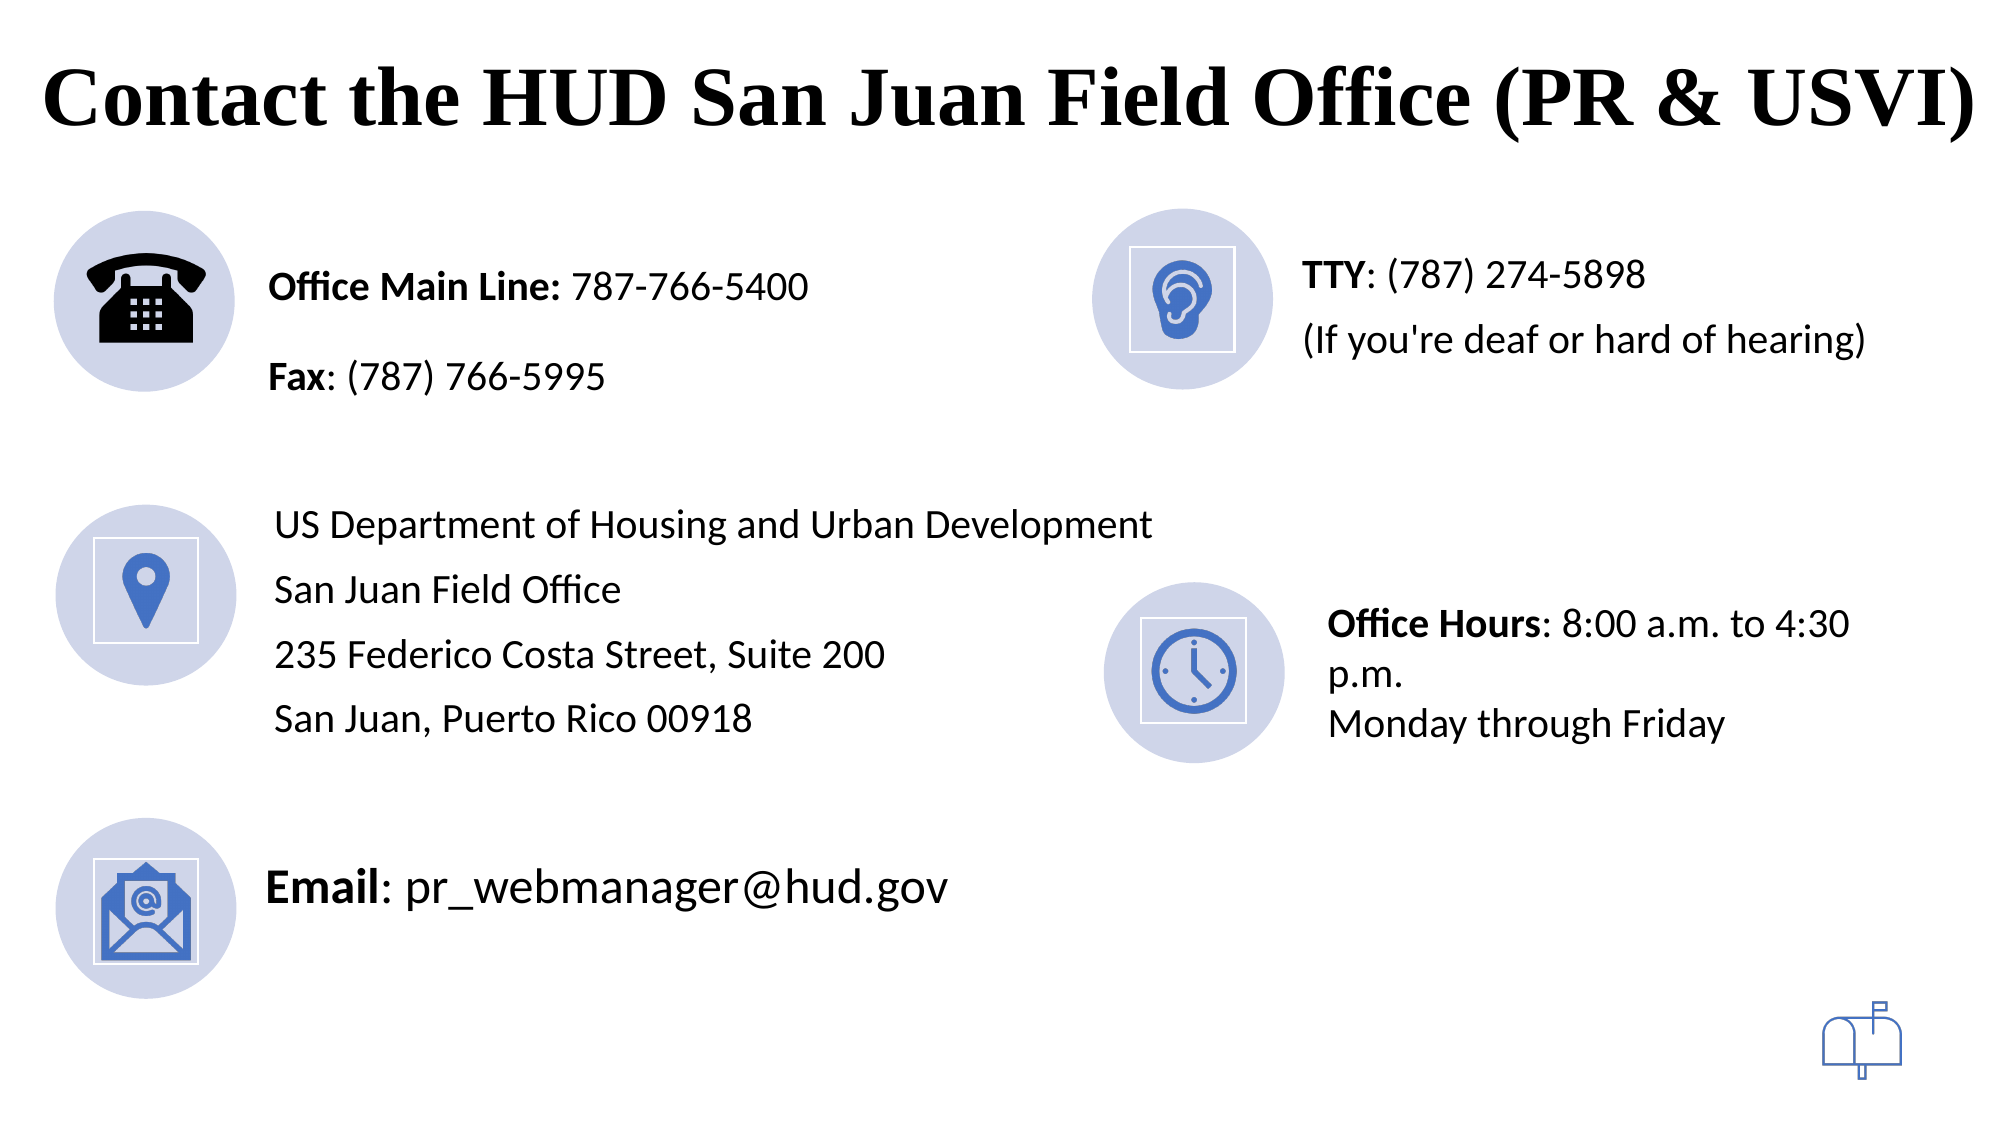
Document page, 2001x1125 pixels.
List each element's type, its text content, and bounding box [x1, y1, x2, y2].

picture [70, 223, 221, 374]
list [43, 190, 1956, 1103]
title Contact the HUD San Juan Field Office (PR & USVI) [26, 6, 2000, 191]
